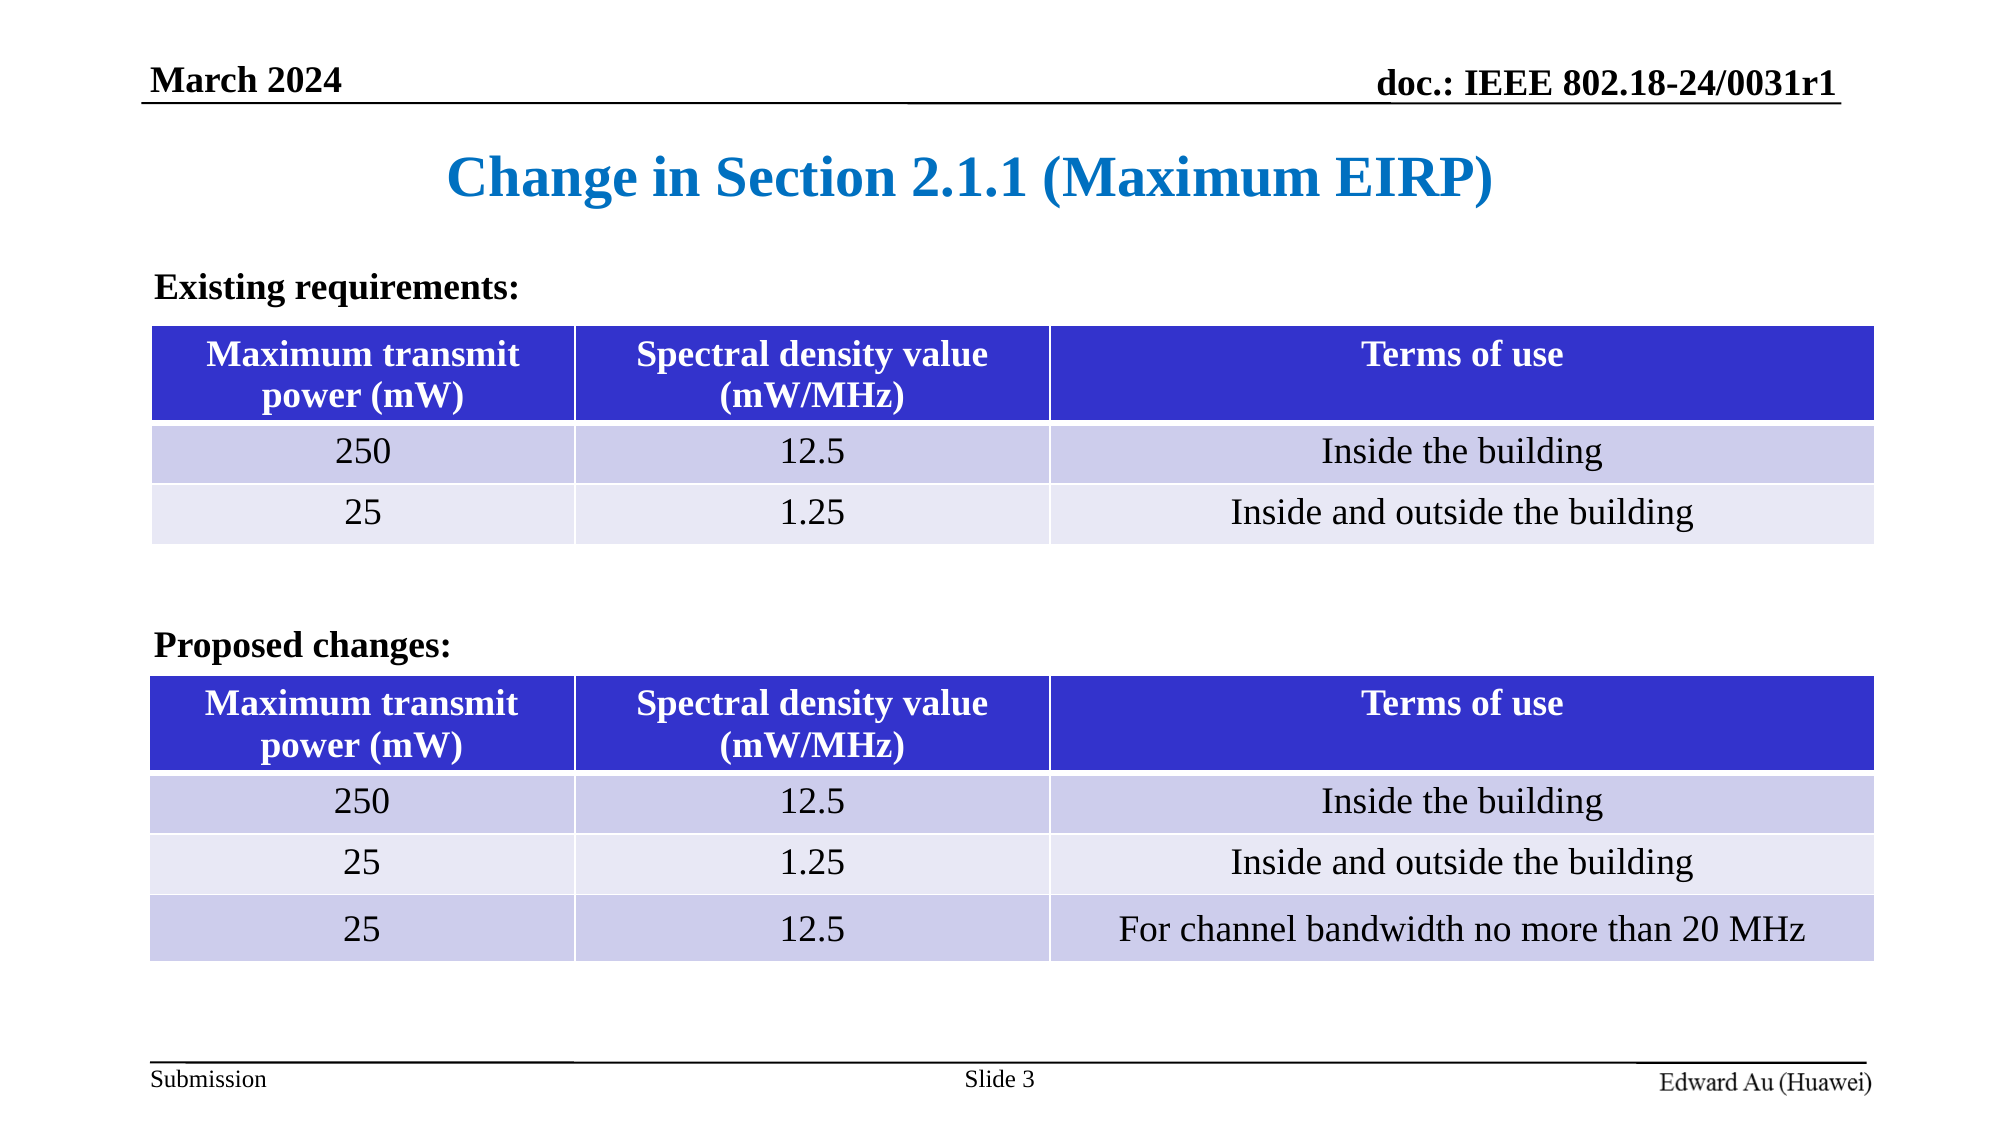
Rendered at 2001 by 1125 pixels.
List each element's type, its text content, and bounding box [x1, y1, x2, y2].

table_cell Inside and outside the building [1051, 835, 1874, 894]
table_header Maximum transmit power (mW) [150, 676, 574, 770]
table_cell 250 [152, 426, 574, 483]
table_cell Inside and outside the building [1051, 485, 1874, 544]
table_cell 25 [152, 485, 574, 544]
table_header Maximum transmit power (mW) [152, 326, 574, 420]
table_header Terms of use [1051, 326, 1874, 420]
table_cell Inside the building [1051, 776, 1874, 833]
table_cell 25 [150, 835, 574, 894]
text_box Proposed changes: [139, 612, 468, 673]
table_header Terms of use [1051, 676, 1874, 770]
table_cell 12.5 [576, 895, 1049, 961]
title Change in Section 2.1.1 (Maximum EIRP) [120, 99, 1822, 247]
table_header Spectral density value (mW/MHz) [576, 326, 1049, 420]
table_header Spectral density value (mW/MHz) [576, 676, 1049, 770]
table_cell 25 [150, 895, 574, 961]
slide_number Slide 3 [933, 1061, 1067, 1123]
table_cell 1.25 [576, 835, 1049, 894]
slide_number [149, 54, 651, 101]
table_cell 12.5 [576, 426, 1049, 483]
table_cell 12.5 [576, 776, 1049, 833]
table_cell Inside the building [1051, 426, 1874, 483]
text_box Existing requirements: [139, 254, 536, 315]
table_cell For channel bandwidth no more than 20 MHz [1051, 895, 1874, 961]
table_cell 250 [150, 776, 574, 833]
table_cell 1.25 [576, 485, 1049, 544]
picture [1174, 1058, 1887, 1113]
